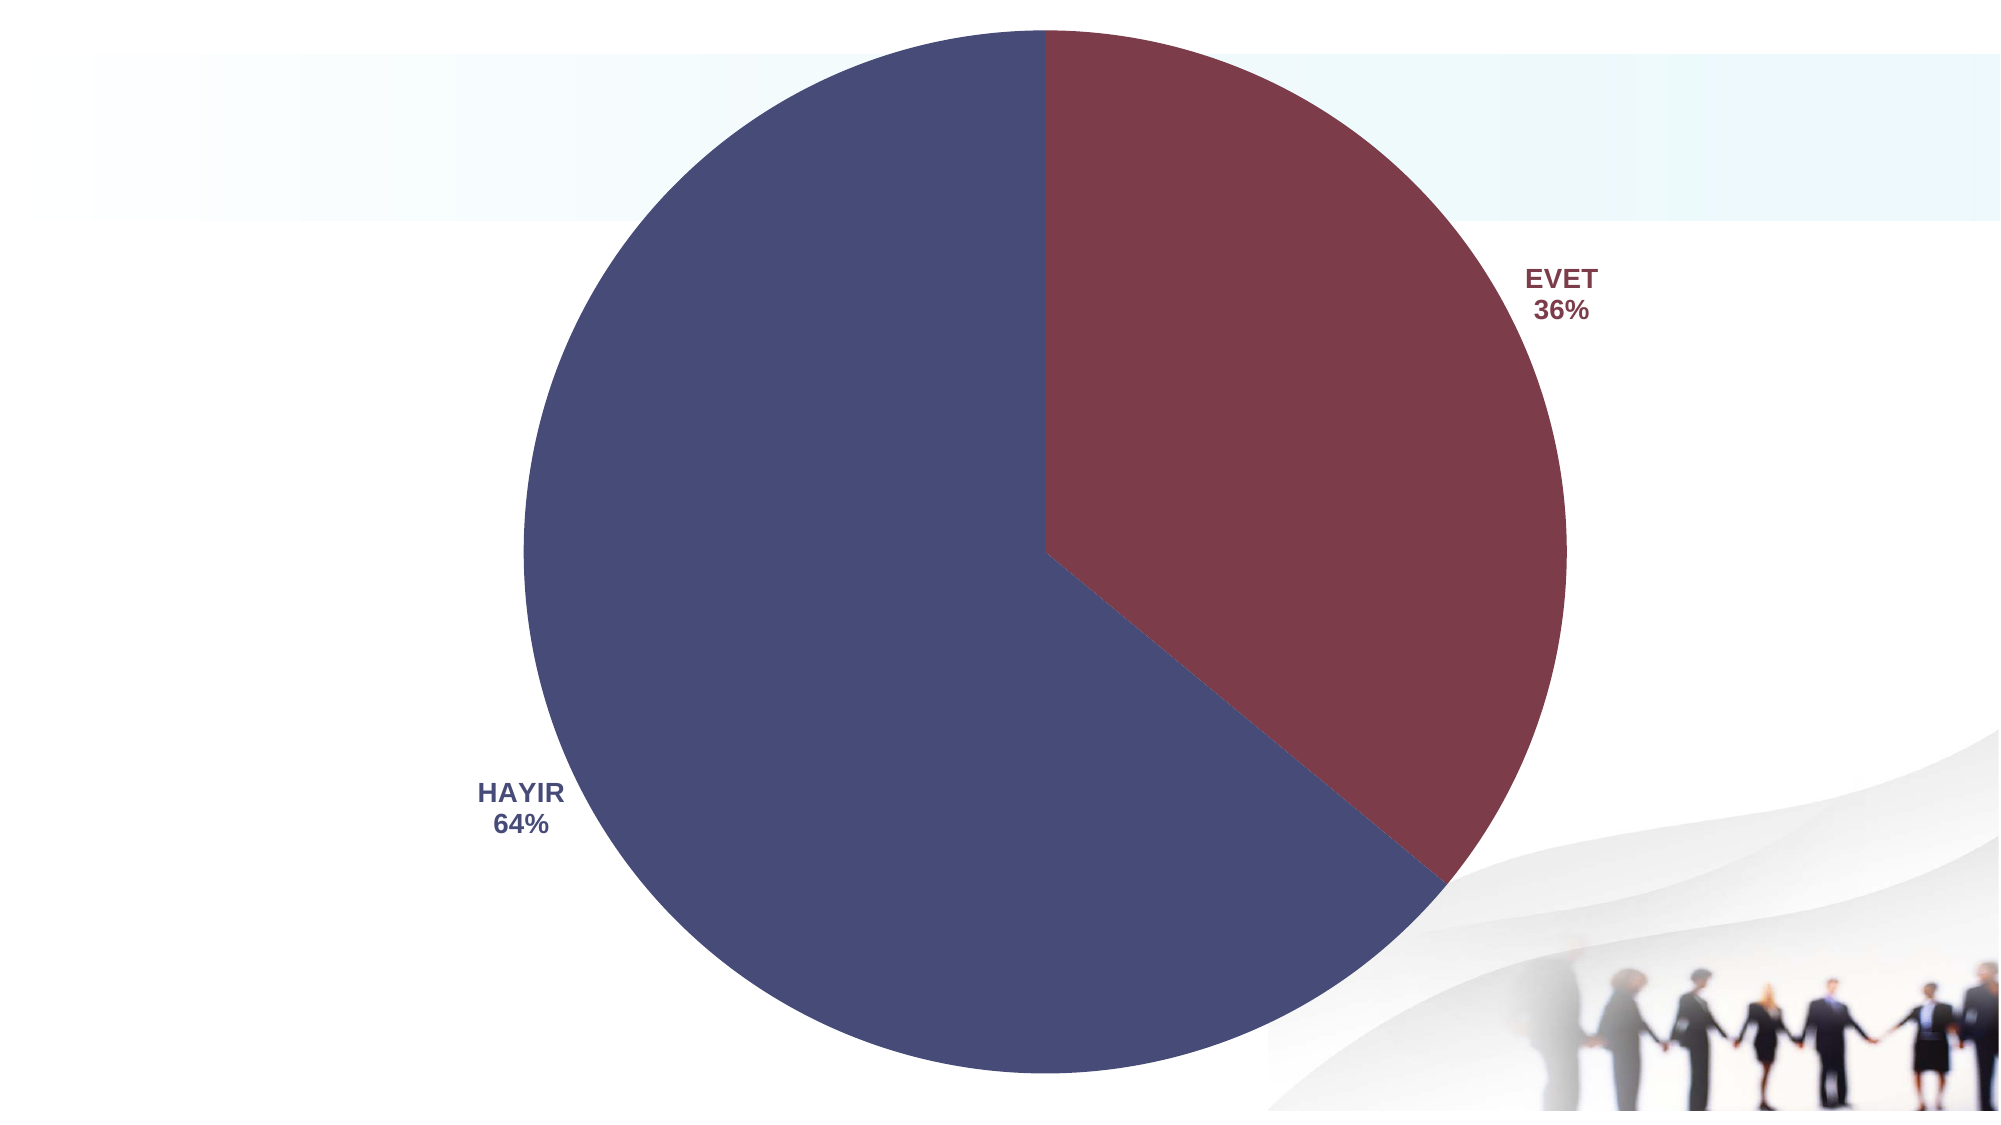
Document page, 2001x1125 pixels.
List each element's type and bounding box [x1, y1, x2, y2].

picture [1268, 728, 1999, 1111]
chart [137, 8, 1939, 1096]
